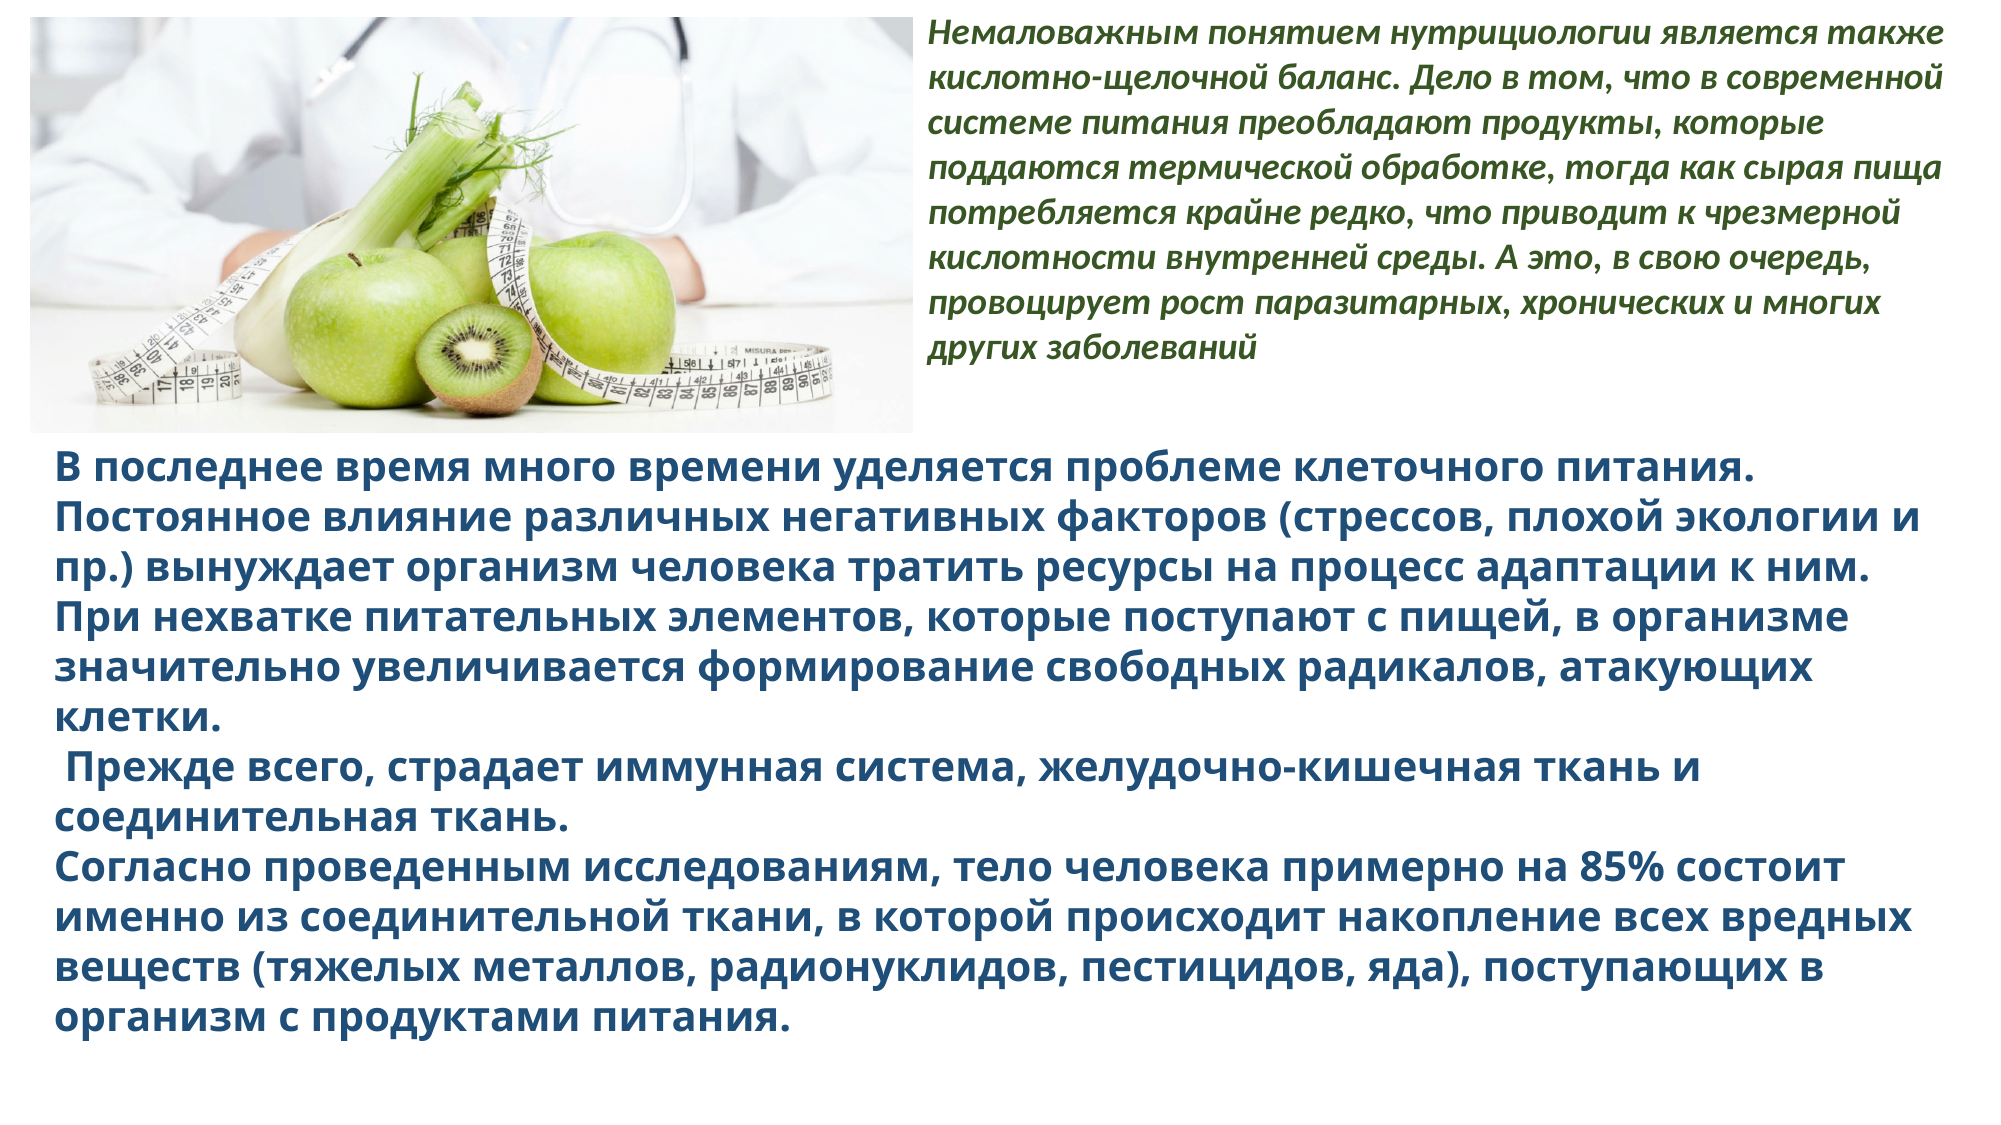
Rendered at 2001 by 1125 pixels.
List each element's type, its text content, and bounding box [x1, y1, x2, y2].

picture [30, 17, 913, 433]
text_box Немаловажным понятием нутрициологии является также кислотно-щелочной баланс. Дело в том, что в современной системе питания преобладают продукты, которые поддаются термической обработке, тогда как сырая пища потребляется крайне редко, что приводит к чрезмерной кислотности внутренней среды. А это, в свою очередь, провоцирует рост паразитарных, хронических и многих других заболеваний [912, 0, 1970, 375]
text_box В последнее время много времени уделяется проблеме клеточного питания. Постоянное влияние различных негативных факторов (стрессов, плохой экологии и пр.) вынуждает организм человека тратить ресурсы на процесс адаптации к ним. При нехватке питательных элементов, которые поступают с пищей, в организме значительно увеличивается формирование свободных радикалов, атакующих клетки. Прежде всего, страдает иммунная система, желудочно-кишечная ткань и соединительная ткань. Согласно проведенным исследованиям, тело человека примерно на 85% состоит именно из соединительной ткани, в которой происходит накопление всех вредных веществ (тяжелых металлов, радионуклидов, пестицидов, яда), поступающих в организм с продуктами питания. [39, 432, 1970, 1048]
